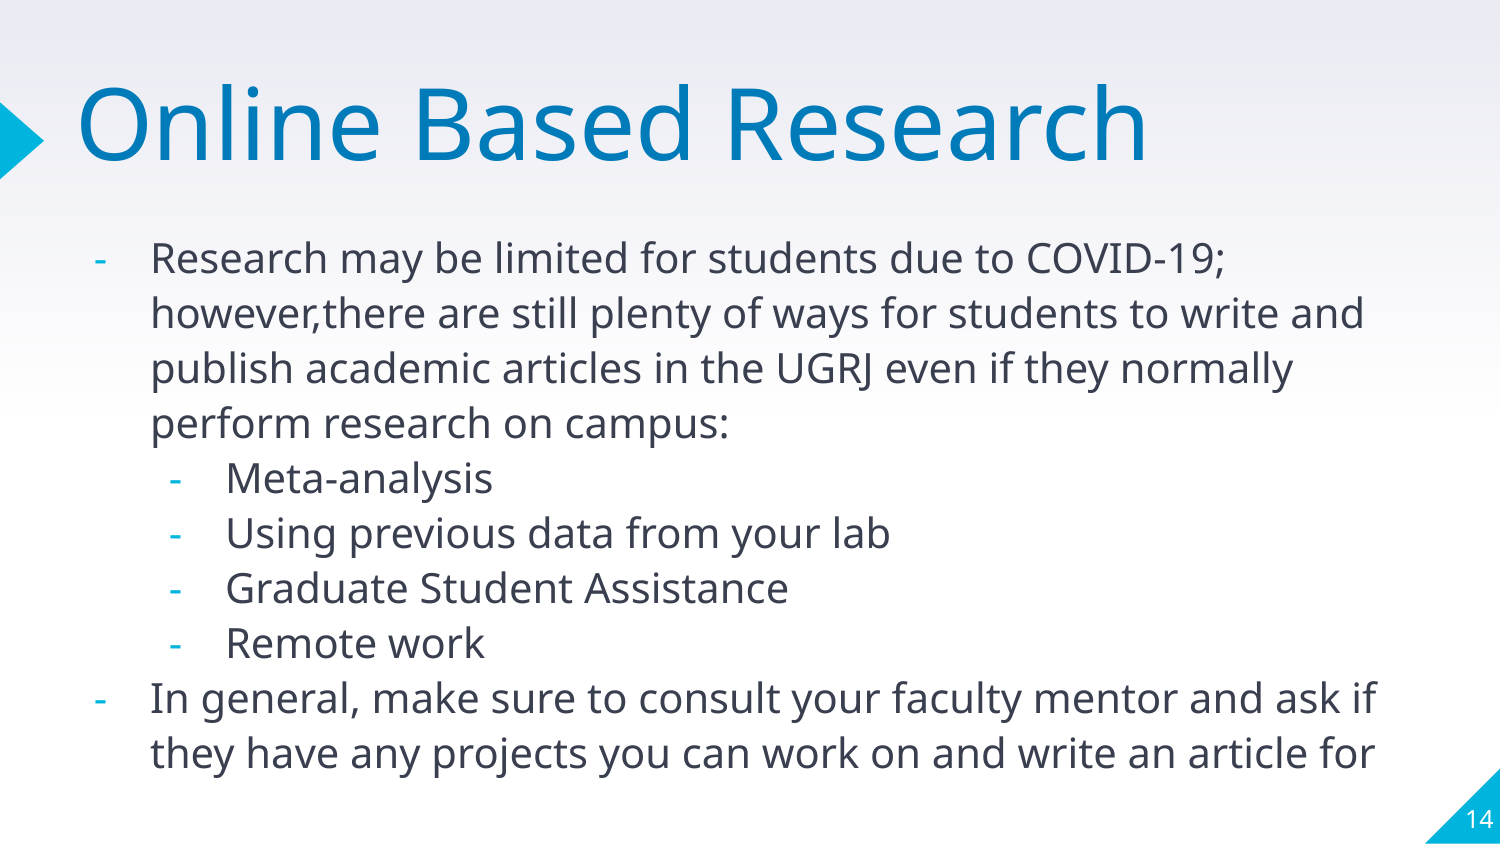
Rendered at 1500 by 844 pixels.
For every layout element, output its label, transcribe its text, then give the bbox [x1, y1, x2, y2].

title Online Based Research [75, 84, 1432, 180]
slide_number 14 [1418, 760, 1494, 838]
list Research may be limited for students due to COVID-19; however,there are still plenty of ways for students to write and publish academic articles in the UGRJ even if they normally perform research on campus: Meta-analysis Using previous data from your lab Graduate Student Assistance Remote work In general, make sure to consult your faculty mentor and ask if they have any projects you can work on and write an article for [75, 227, 1419, 800]
